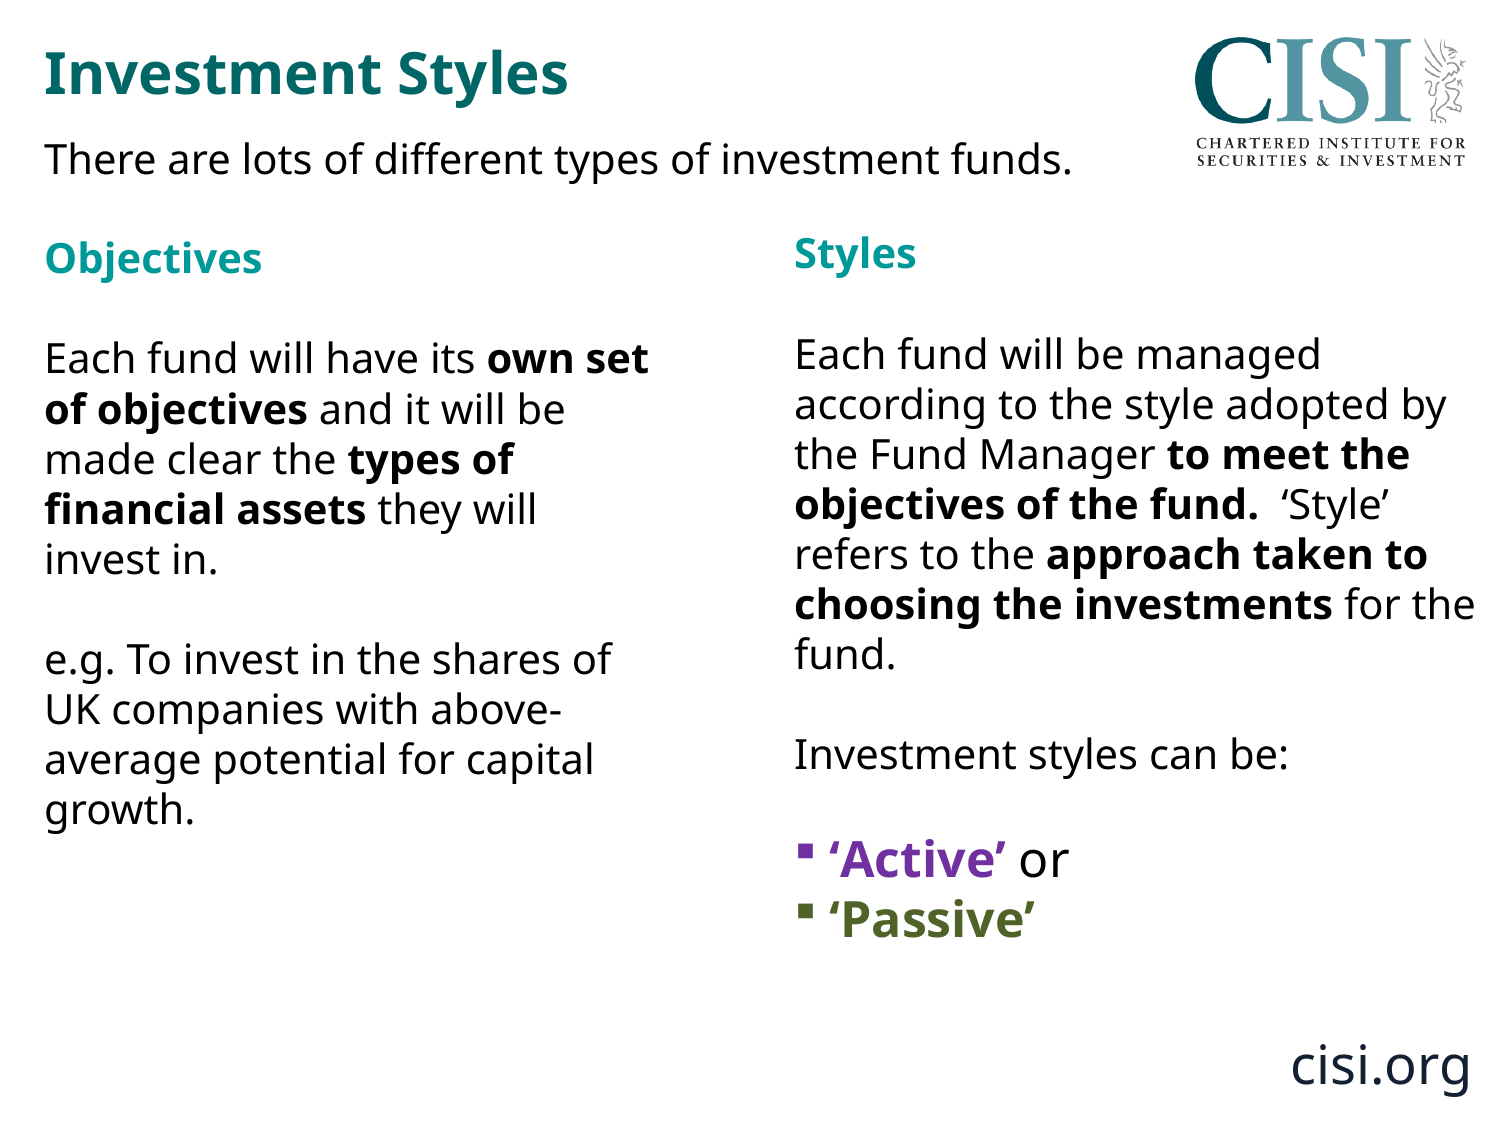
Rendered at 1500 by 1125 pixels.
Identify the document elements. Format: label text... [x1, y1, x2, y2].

text_box There are lots of different types of investment funds. [29, 125, 1117, 191]
text_box Styles Each fund will be managed according to the style adopted by the Fund Manager to meet the objectives of the fund. ‘Style’ refers to the approach taken to choosing the investments for the fund. Investment styles can be: ‘Active’ or ‘Passive’ [779, 219, 1495, 1075]
picture [1195, 31, 1473, 166]
text_box Objectives Each fund will have its own set of objectives and it will be made clear the types of financial assets they will invest in. e.g. To invest in the shares of UK companies with above-average potential for capital growth. [29, 224, 680, 840]
title Investment Styles [29, 31, 1152, 112]
